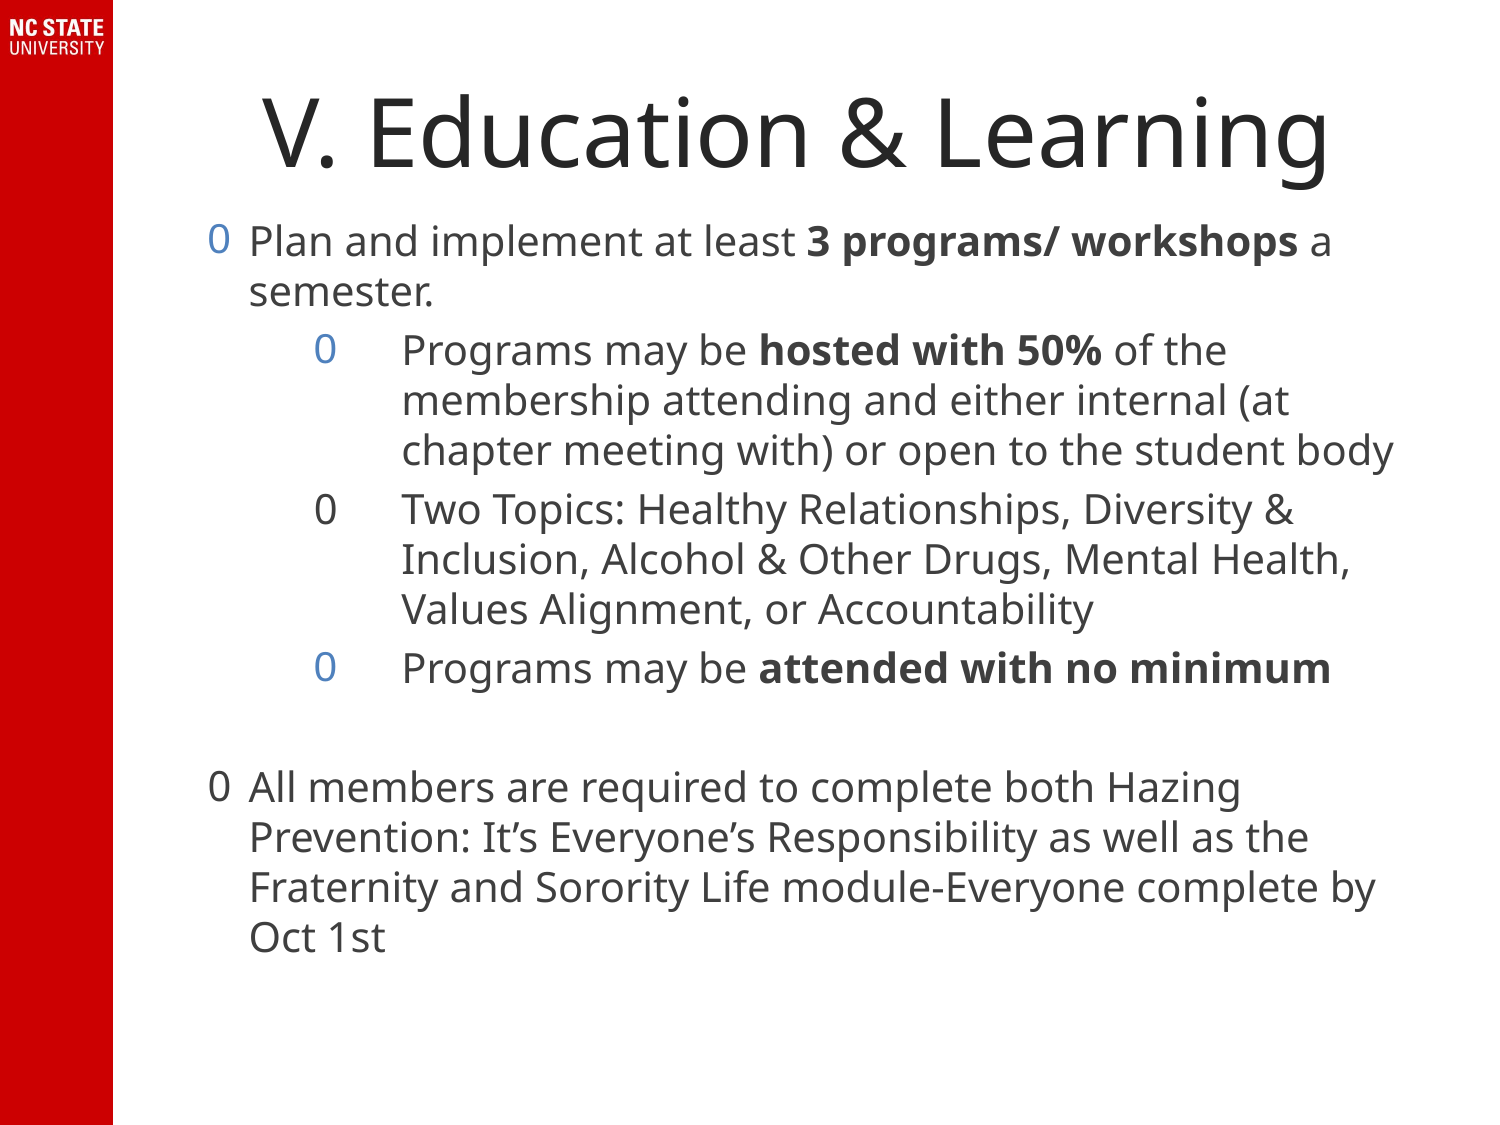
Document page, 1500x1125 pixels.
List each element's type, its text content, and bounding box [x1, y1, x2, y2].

title V. Education & Learning [177, 35, 1418, 223]
picture [0, 0, 113, 1125]
list Plan and implement at least 3 programs/ workshops a semester. Programs may be hosted with 50% of the membership attending and either internal (at chapter meeting with) or open to the student body Two Topics: Healthy Relationships, Diversity & Inclusion, Alcohol & Other Drugs, Mental Health, Values Alignment, or Accountability Programs may be attended with no minimum All members are required to complete both Hazing Prevention: It’s Everyone’s Responsibility as well as the Fraternity and Sorority Life module-Everyone complete by Oct 1st [185, 207, 1426, 801]
